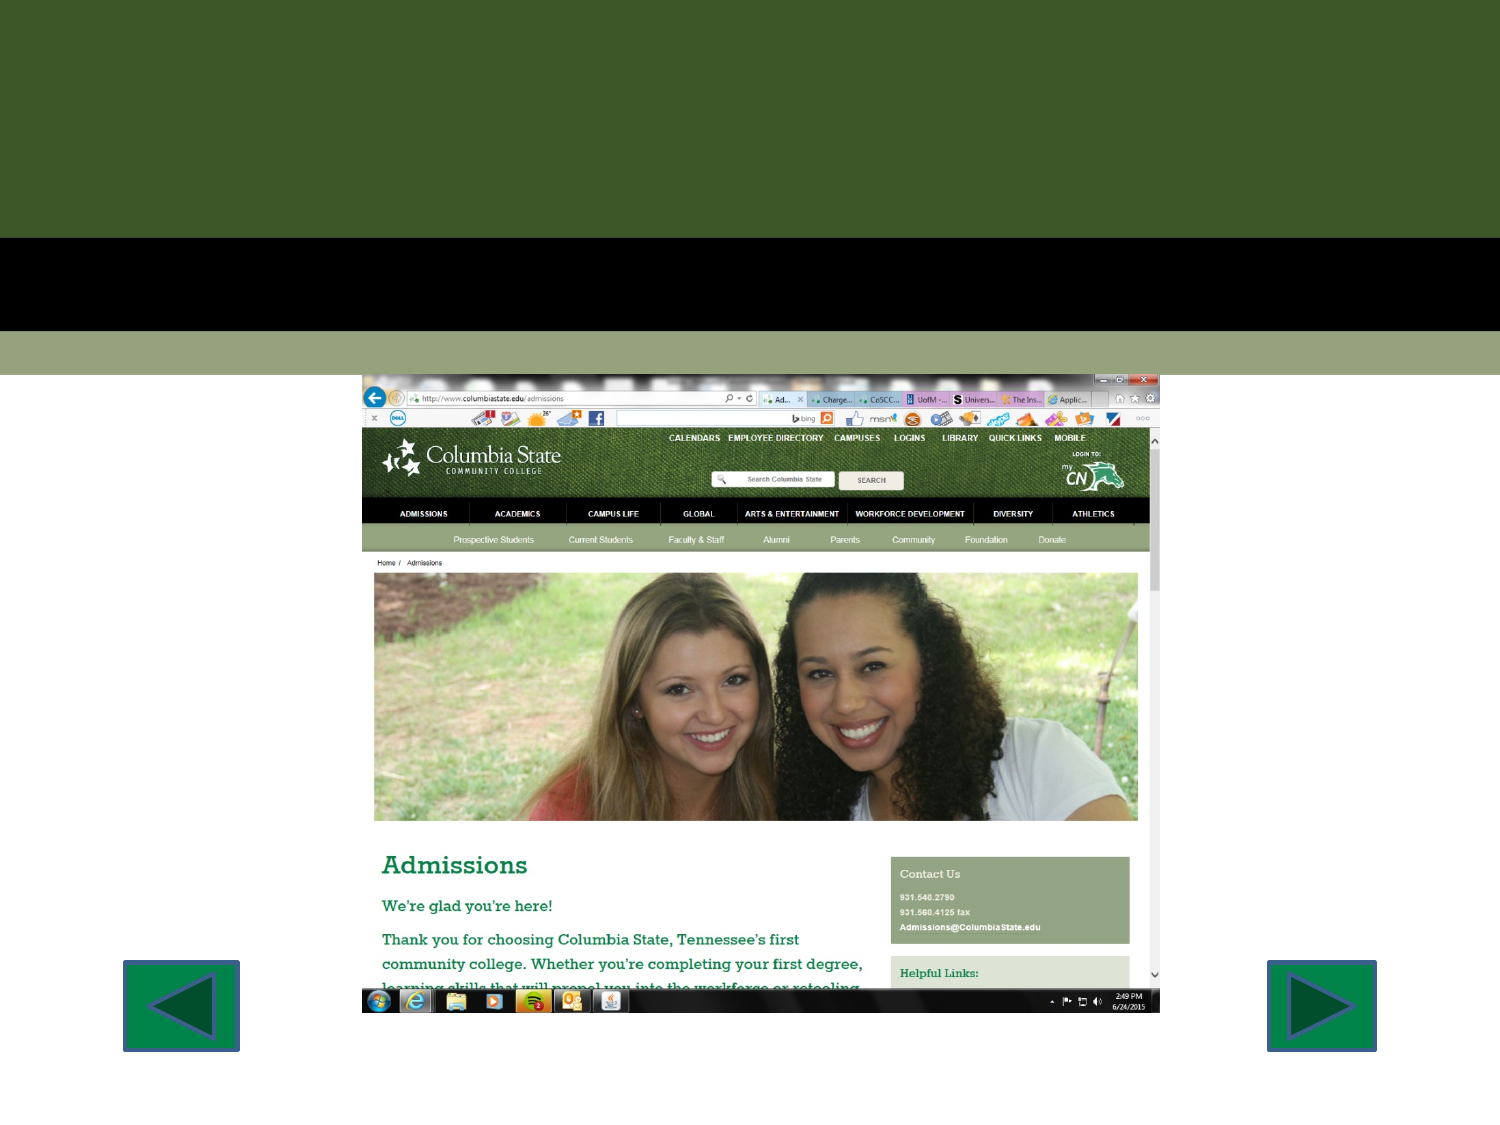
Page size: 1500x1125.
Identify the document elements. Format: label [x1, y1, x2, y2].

picture [362, 374, 1160, 1013]
text_box [1267, 960, 1377, 1052]
text_box [123, 960, 240, 1052]
